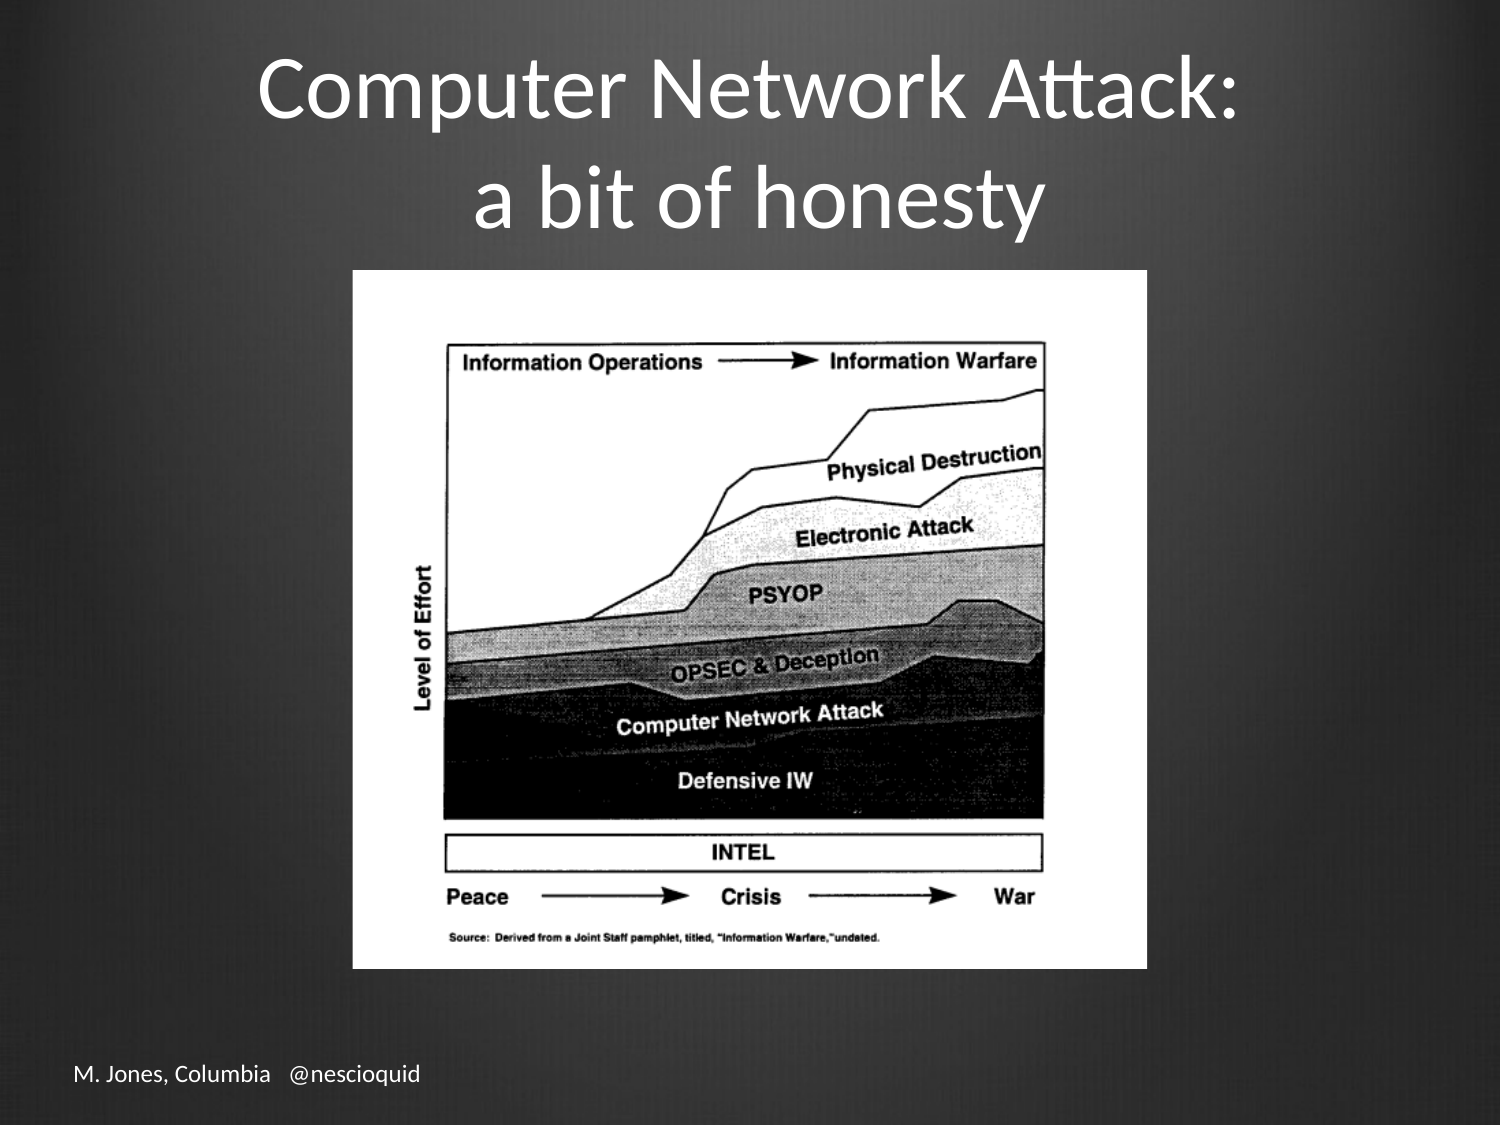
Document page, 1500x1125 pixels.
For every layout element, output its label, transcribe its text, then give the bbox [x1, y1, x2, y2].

title Computer Network Attack: a bit of honesty [112, 19, 1388, 255]
footer M. Jones, Columbia @nescioquid [58, 1042, 534, 1103]
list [112, 270, 1388, 969]
